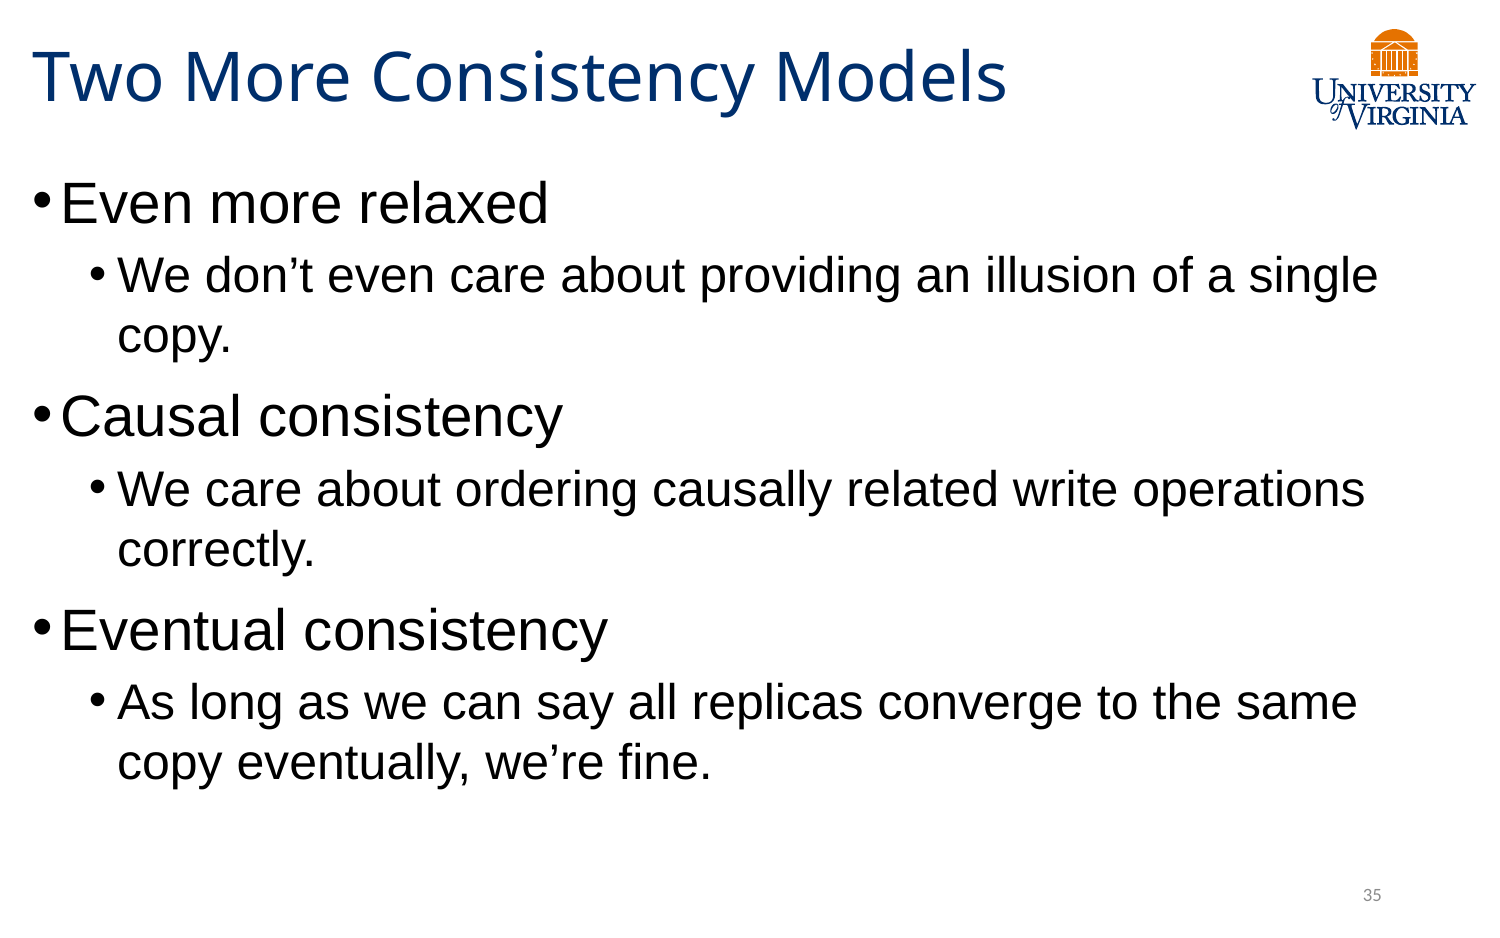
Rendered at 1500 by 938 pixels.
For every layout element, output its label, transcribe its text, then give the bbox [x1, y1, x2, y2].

list Even more relaxed We don’t even care about providing an illusion of a single copy. Causal consistency We care about ordering causally related write operations correctly. Eventual consistency As long as we can say all replicas converge to the same copy eventually, we’re fine. [17, 157, 1483, 845]
title Two More Consistency Models [17, 14, 1297, 145]
slide_number 35 [1059, 868, 1397, 919]
